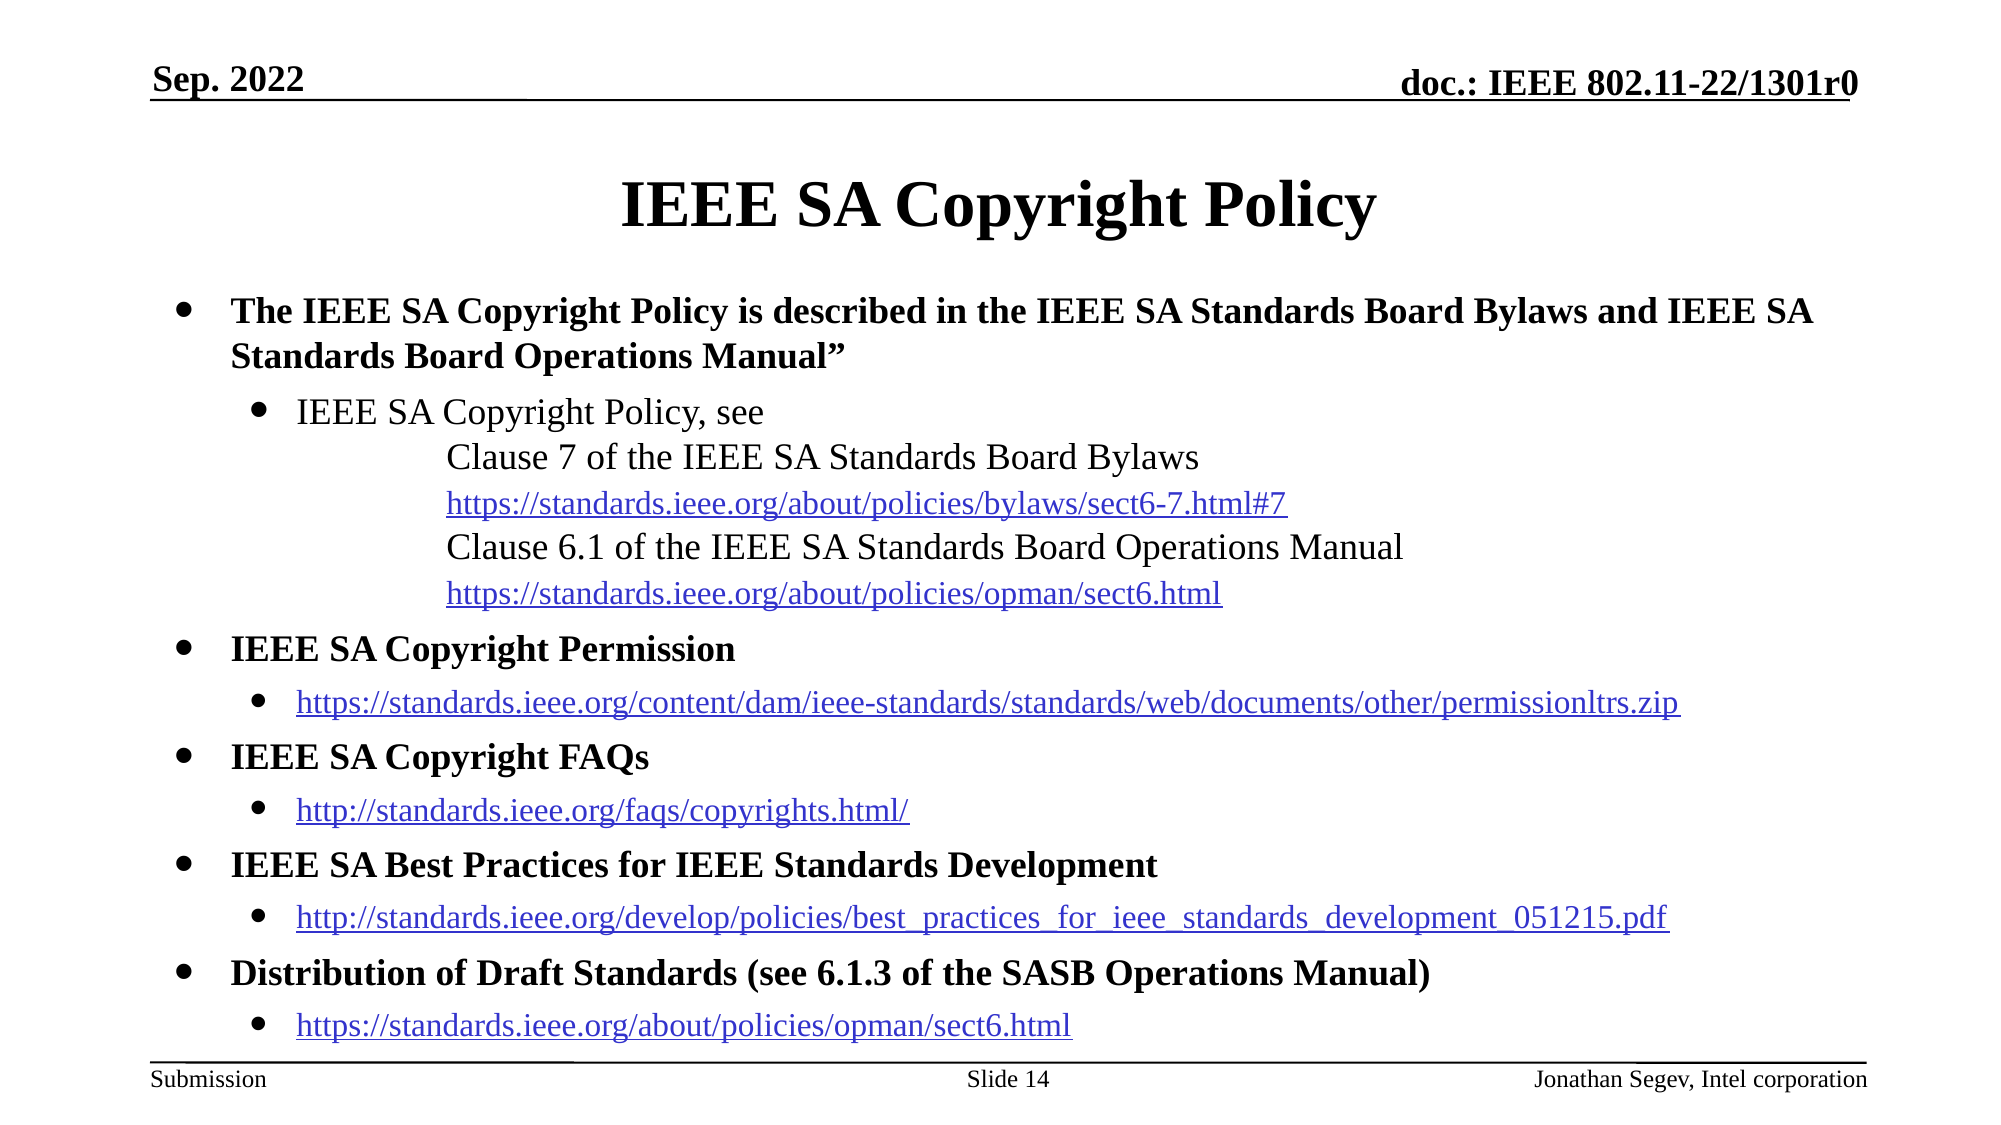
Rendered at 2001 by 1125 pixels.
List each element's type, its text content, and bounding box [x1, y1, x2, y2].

slide_number Slide 14 [950, 1061, 1067, 1123]
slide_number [152, 54, 563, 100]
footer Jonathan Segev, Intel corporation [1171, 1061, 1869, 1093]
list The IEEE SA Copyright Policy is described in the IEEE SA Standards Board Bylaws and IEEE SA Standards Board Operations Manual” IEEE SA Copyright Policy, see Clause 7 of the IEEE SA Standards Board Bylaws https://standards.ieee.org/about/policies/bylaws/sect6-7.html#7 Clause 6.1 of the IEEE SA Standards Board Operations Manual https://standards.ieee.org/about/policies/opman/sect6.html IEEE SA Copyright Permission https://standards.ieee.org/content/dam/ieee-standards/standards/web/documents/other/permissionltrs.zip IEEE SA Copyright FAQs http://standards.ieee.org/faqs/copyrights.html/ IEEE SA Best Practices for IEEE Standards Development http://standards.ieee.org/develop/policies/best_practices_for_ieee_standards_development_051215.pdf Distribution of Draft Standards (see 6.1.3 of the SASB Operations Manual) https://standards.ieee.org/about/policies/opman/sect6.html [149, 278, 1850, 1000]
title IEEE SA Copyright Policy [149, 112, 1850, 278]
